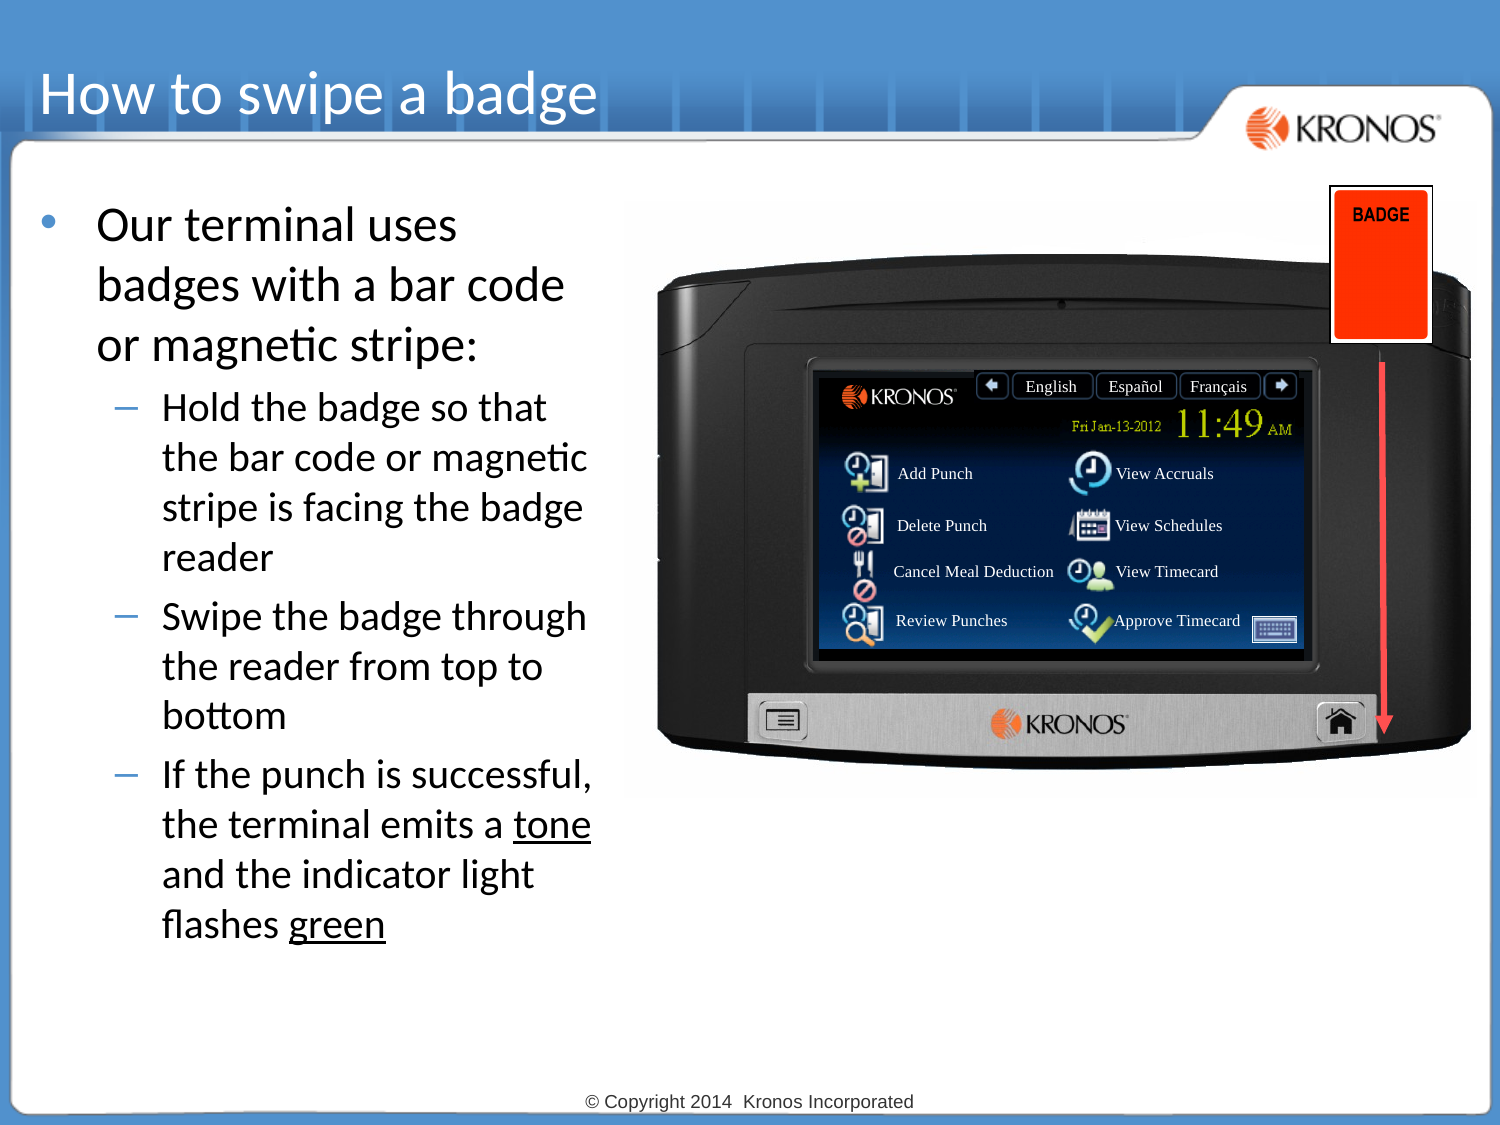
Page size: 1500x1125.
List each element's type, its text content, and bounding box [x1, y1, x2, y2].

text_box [974, 370, 1299, 404]
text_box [826, 435, 1130, 661]
title How to swipe a badge [24, 0, 1180, 135]
list Our terminal uses badges with a bar code or magnetic stripe: Hold the badge so that the bar code or magnetic stripe is facing the badge reader Swipe the badge through the reader from top to bottom If the punch is successful, the terminal emits a tone and the indicator light flashes green [24, 184, 619, 1029]
picture [0, 0, 1500, 1125]
